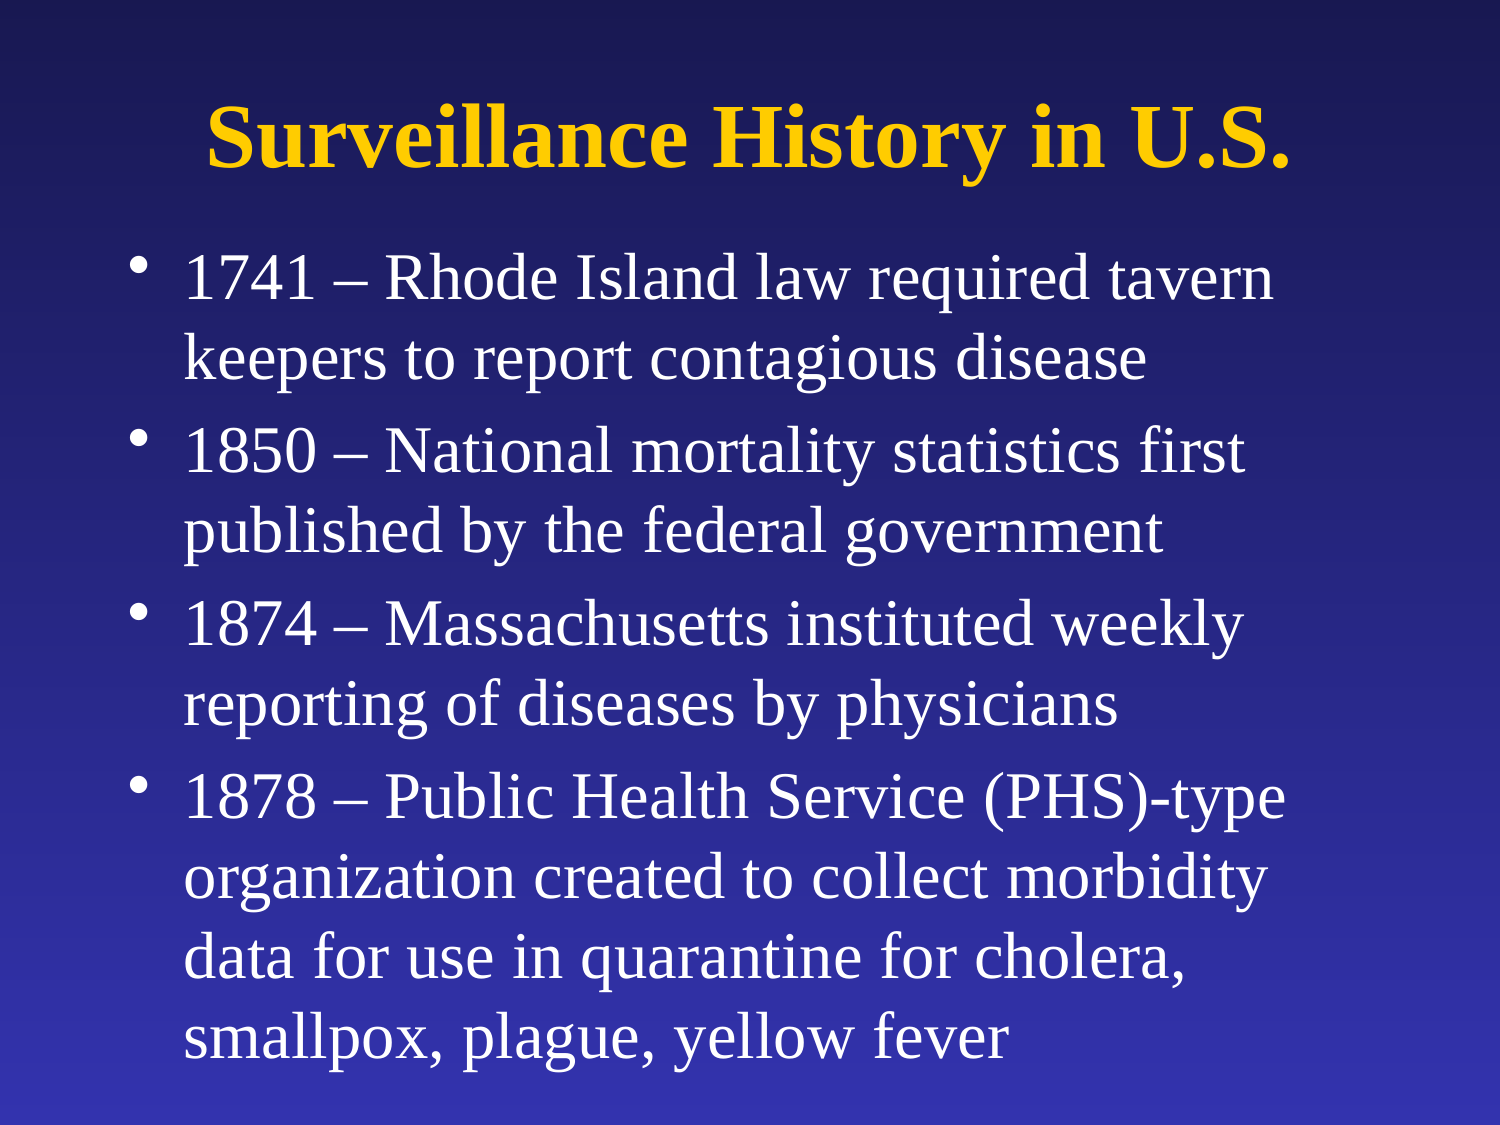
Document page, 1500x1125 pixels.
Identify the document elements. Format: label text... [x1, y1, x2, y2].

list 1741 – Rhode Island law required tavern keepers to report contagious disease 1850 – National mortality statistics first published by the federal government 1874 – Massachusetts instituted weekly reporting of diseases by physicians 1878 – Public Health Service (PHS)-type organization created to collect morbidity data for use in quarantine for cholera, smallpox, plague, yellow fever [112, 224, 1388, 1000]
title Surveillance History in U.S. [112, 37, 1388, 224]
